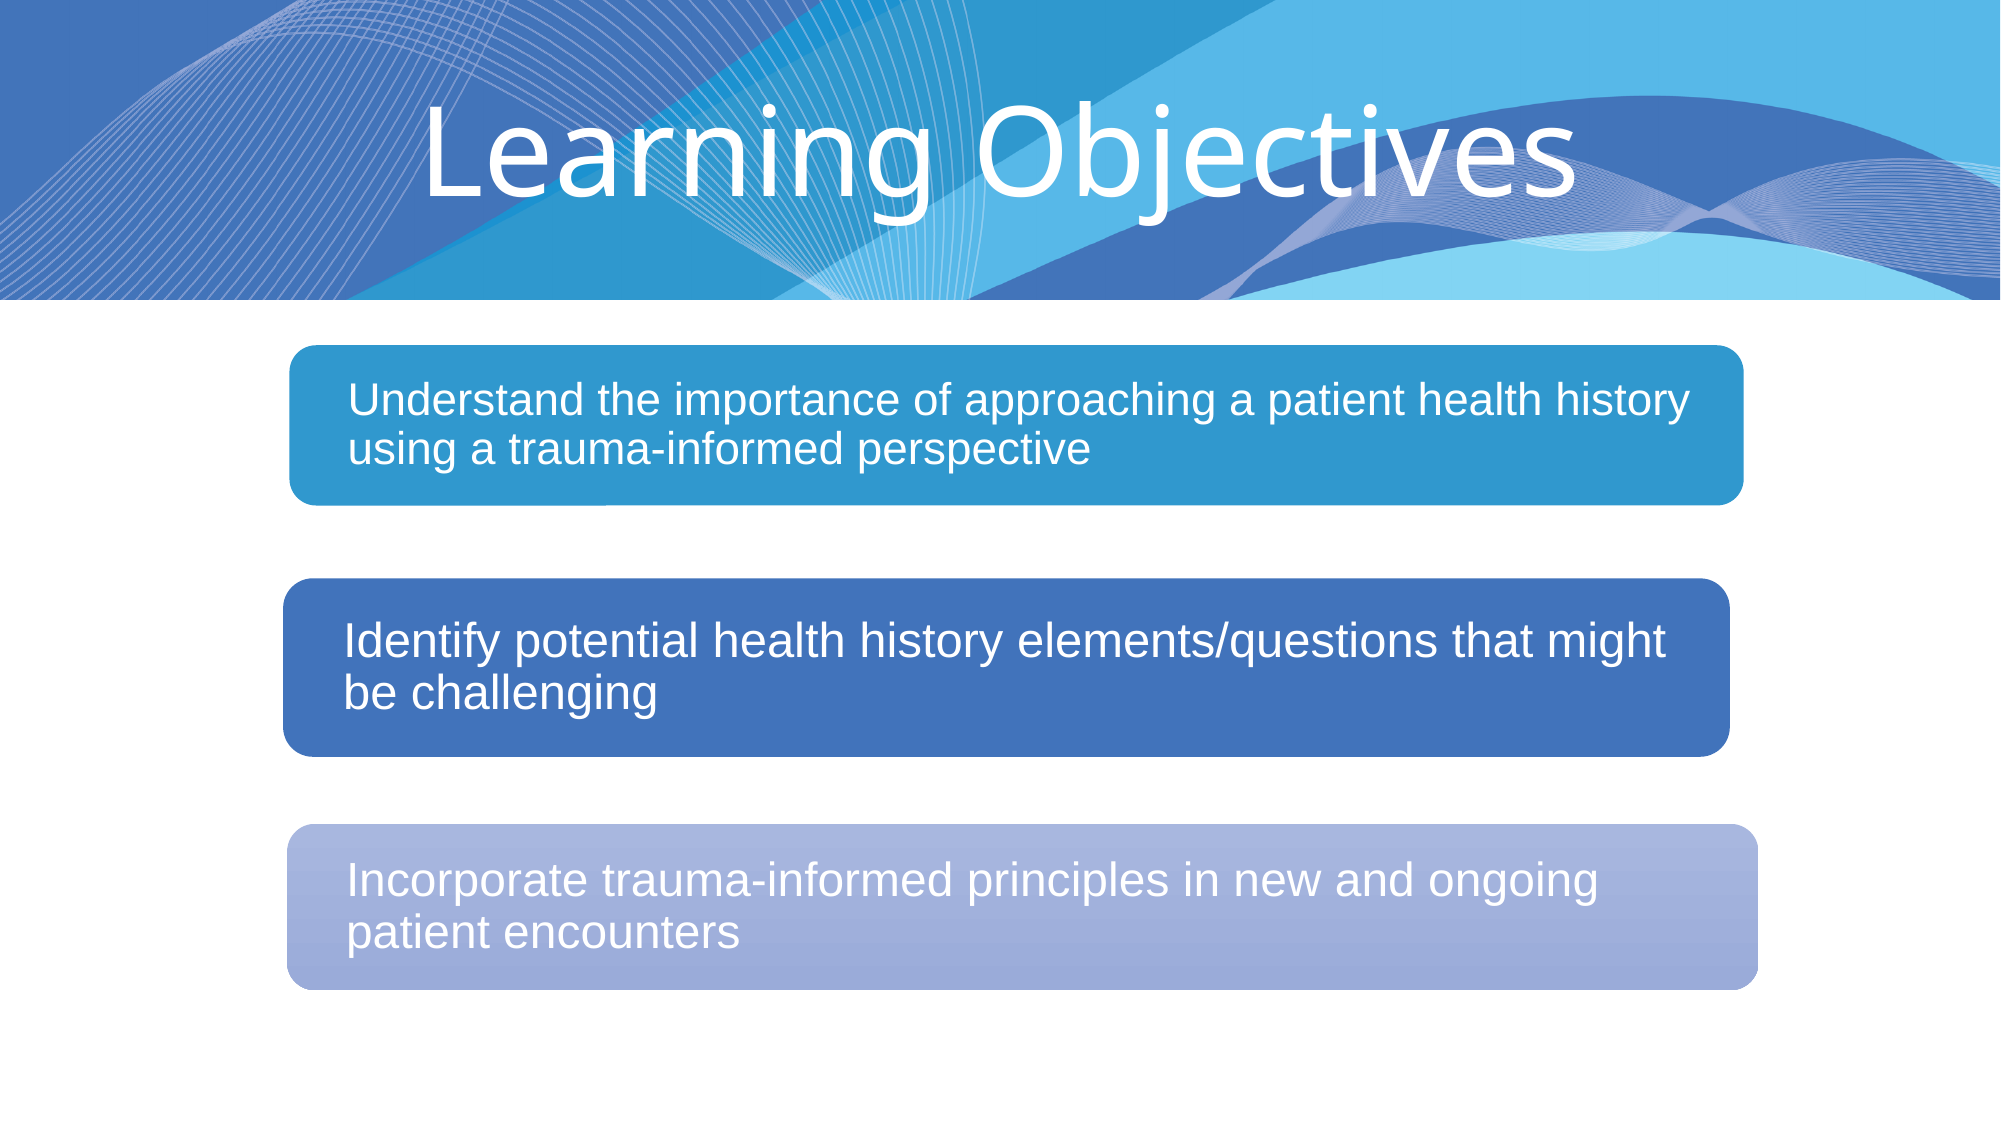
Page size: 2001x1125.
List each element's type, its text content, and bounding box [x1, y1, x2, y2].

text_box Learning Objectives [0, 64, 2000, 229]
picture [0, 0, 2001, 300]
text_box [202, 306, 1815, 1107]
